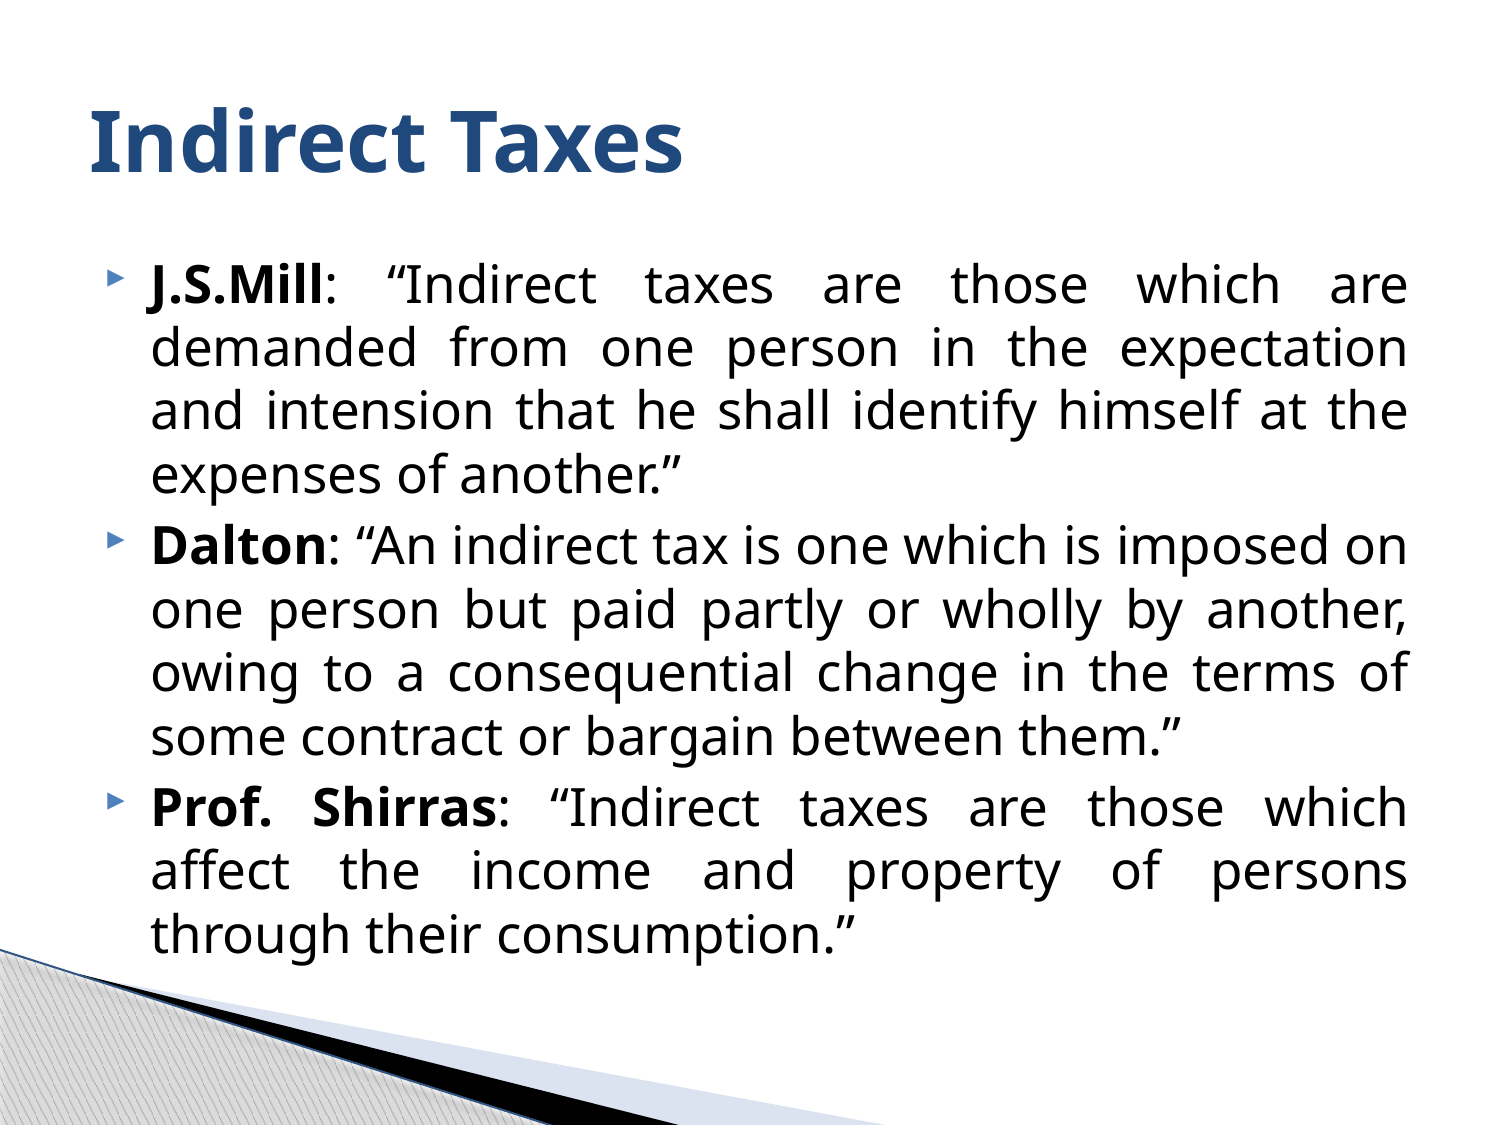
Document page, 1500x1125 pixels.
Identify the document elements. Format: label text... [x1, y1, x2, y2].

list J.S.Mill: “Indirect taxes are those which are demanded from one person in the expectation and intension that he shall identify himself at the expenses of another.” Dalton: “An indirect tax is one which is imposed on one person but paid partly or wholly by another, owing to a consequential change in the terms of some contract or bargain between them.” Prof. Shirras: “Indirect taxes are those which affect the income and property of persons through their consumption.” [75, 243, 1425, 986]
title Indirect Taxes [75, 45, 1425, 233]
